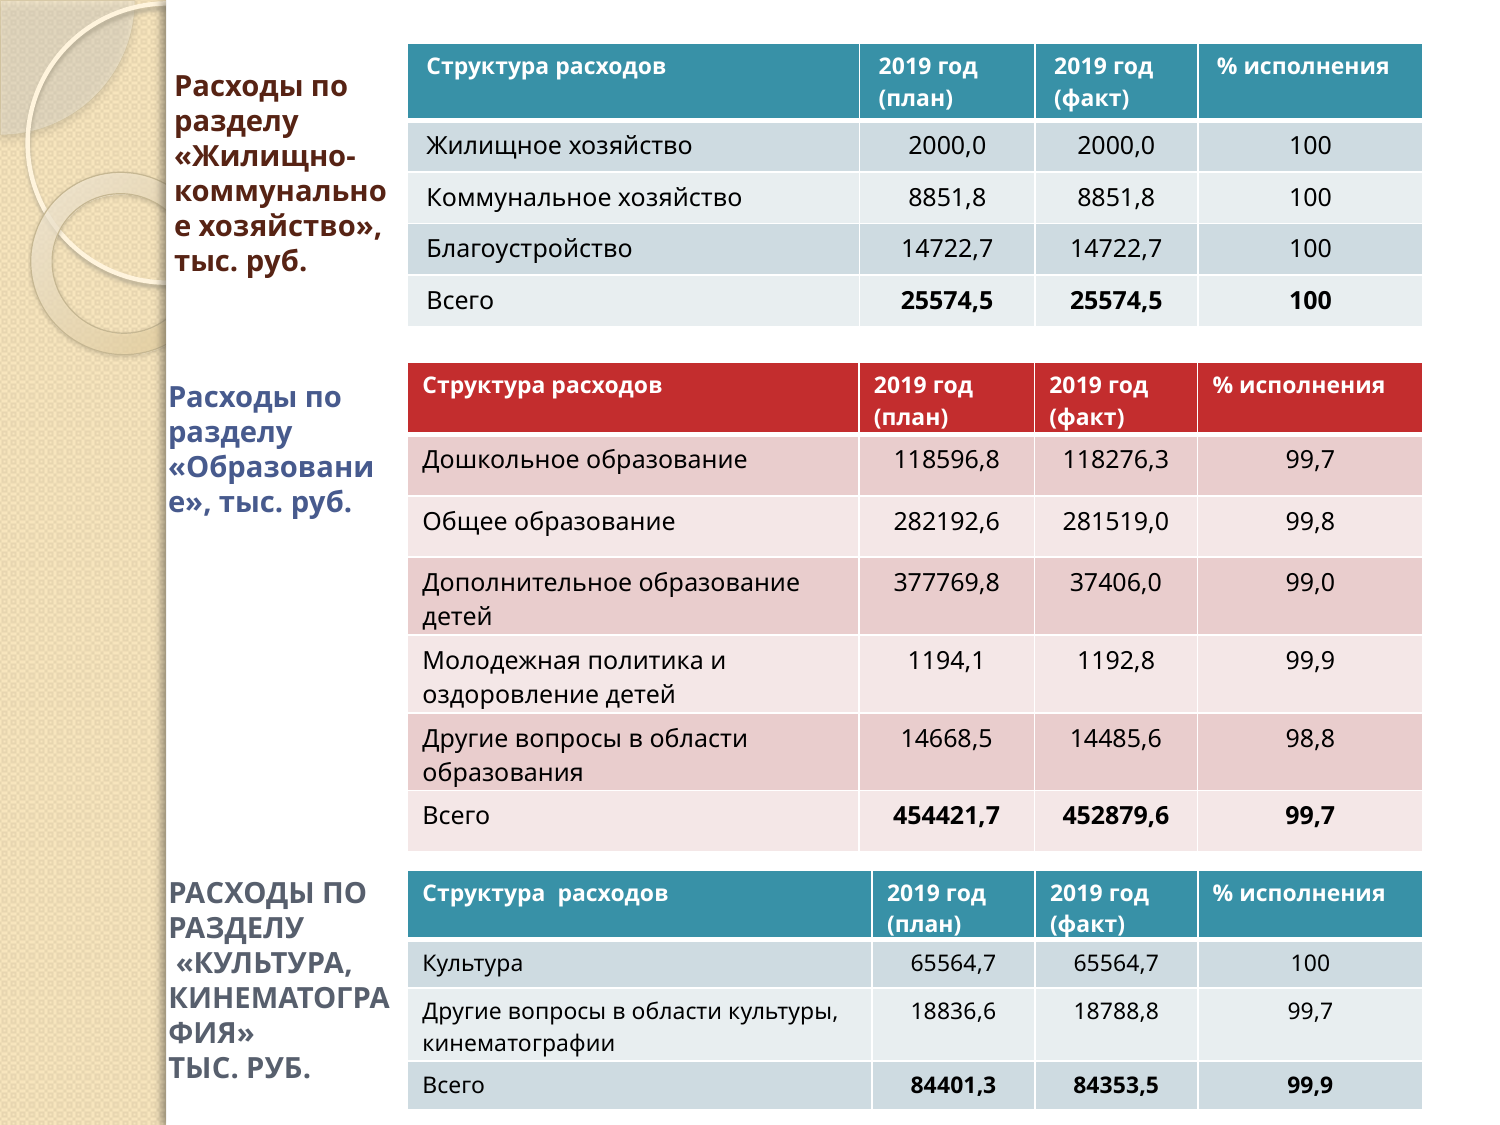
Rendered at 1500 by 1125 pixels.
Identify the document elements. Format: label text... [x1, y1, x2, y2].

table_cell 65564,7 [1036, 942, 1197, 987]
table_cell Культура [408, 942, 871, 987]
table_cell Всего [408, 1062, 871, 1109]
table_cell 377769,8 [860, 558, 1034, 634]
table_cell 18836,6 [873, 989, 1034, 1060]
table_cell 1192,8 [1035, 636, 1197, 712]
table_cell Благоустройство [408, 224, 859, 274]
table_header 2019 год (план) [860, 363, 1034, 432]
table_cell 118276,3 [1035, 437, 1197, 495]
text_box Расходы по разделу «Образование», тыс. руб. [153, 371, 402, 526]
table_cell 99,7 [1198, 791, 1422, 851]
table_cell 281519,0 [1035, 497, 1197, 556]
table_cell Молодежная политика и оздоровление детей [408, 636, 858, 712]
table_cell 14668,5 [860, 714, 1034, 790]
table_cell Дополнительное образование детей [408, 558, 858, 634]
table_cell 99,8 [1198, 497, 1422, 556]
table_cell 25574,5 [860, 276, 1034, 326]
table_cell 282192,6 [860, 497, 1034, 556]
table_cell 14722,7 [860, 224, 1034, 274]
table_cell Общее образование [408, 497, 858, 556]
table_header Структура расходов [408, 363, 858, 432]
table_header % исполнения [1198, 363, 1422, 432]
table_cell 99,9 [1199, 1062, 1422, 1109]
table_header 2019 год (факт) [1035, 363, 1197, 432]
table_cell 452879,6 [1035, 791, 1197, 851]
table_cell 84353,5 [1036, 1062, 1197, 1109]
table_cell 1194,1 [860, 636, 1034, 712]
table_cell 2000,0 [1036, 123, 1197, 171]
table_cell 100 [1199, 123, 1422, 171]
table_cell Коммунальное хозяйство [408, 173, 859, 223]
table_cell 2000,0 [860, 123, 1034, 171]
table_cell 98,8 [1198, 714, 1422, 790]
table_header % исполнения [1199, 871, 1422, 937]
table_cell 14485,6 [1035, 714, 1197, 790]
table_cell 99,7 [1199, 989, 1422, 1060]
table_cell Всего [408, 791, 858, 851]
table_cell 18788,8 [1036, 989, 1197, 1060]
table_header 2019 год (факт) [1036, 44, 1197, 118]
table_header 2019 год (план) [873, 871, 1034, 937]
table_cell 25574,5 [1036, 276, 1197, 326]
table_cell Другие вопросы в области культуры, кинематографии [408, 989, 871, 1060]
table_cell 100 [1199, 942, 1422, 987]
table_header Структура расходов [408, 44, 859, 118]
table_cell 8851,8 [1036, 173, 1197, 223]
table_cell 100 [1199, 276, 1422, 326]
table_cell 118596,8 [860, 437, 1034, 495]
table_cell 84401,3 [873, 1062, 1034, 1109]
table_cell 454421,7 [860, 791, 1034, 851]
table_cell 99,0 [1198, 558, 1422, 634]
table_cell 99,9 [1198, 636, 1422, 712]
table_cell 100 [1199, 173, 1422, 223]
table_header Структура расходов [408, 871, 871, 937]
table_cell Жилищное хозяйство [408, 123, 859, 171]
title Расходы по разделу «Жилищно-коммунальное хозяйство», тыс. руб. [159, 54, 407, 291]
table_header 2019 год (факт) [1036, 871, 1197, 937]
table_cell Дошкольное образование [408, 437, 858, 495]
table_header % исполнения [1199, 44, 1422, 118]
table_cell Другие вопросы в области образования [408, 714, 858, 790]
table_cell Всего [408, 276, 859, 326]
table_cell 99,7 [1198, 437, 1422, 495]
table_cell 8851,8 [860, 173, 1034, 223]
text_box Расходы по разделу «Культура, кинематография» тыс. руб. [153, 867, 420, 1092]
table_cell 14722,7 [1036, 224, 1197, 274]
table_cell 37406,0 [1035, 558, 1197, 634]
table_cell 100 [1199, 224, 1422, 274]
table_header 2019 год (план) [860, 44, 1034, 118]
table_cell 65564,7 [873, 942, 1034, 987]
